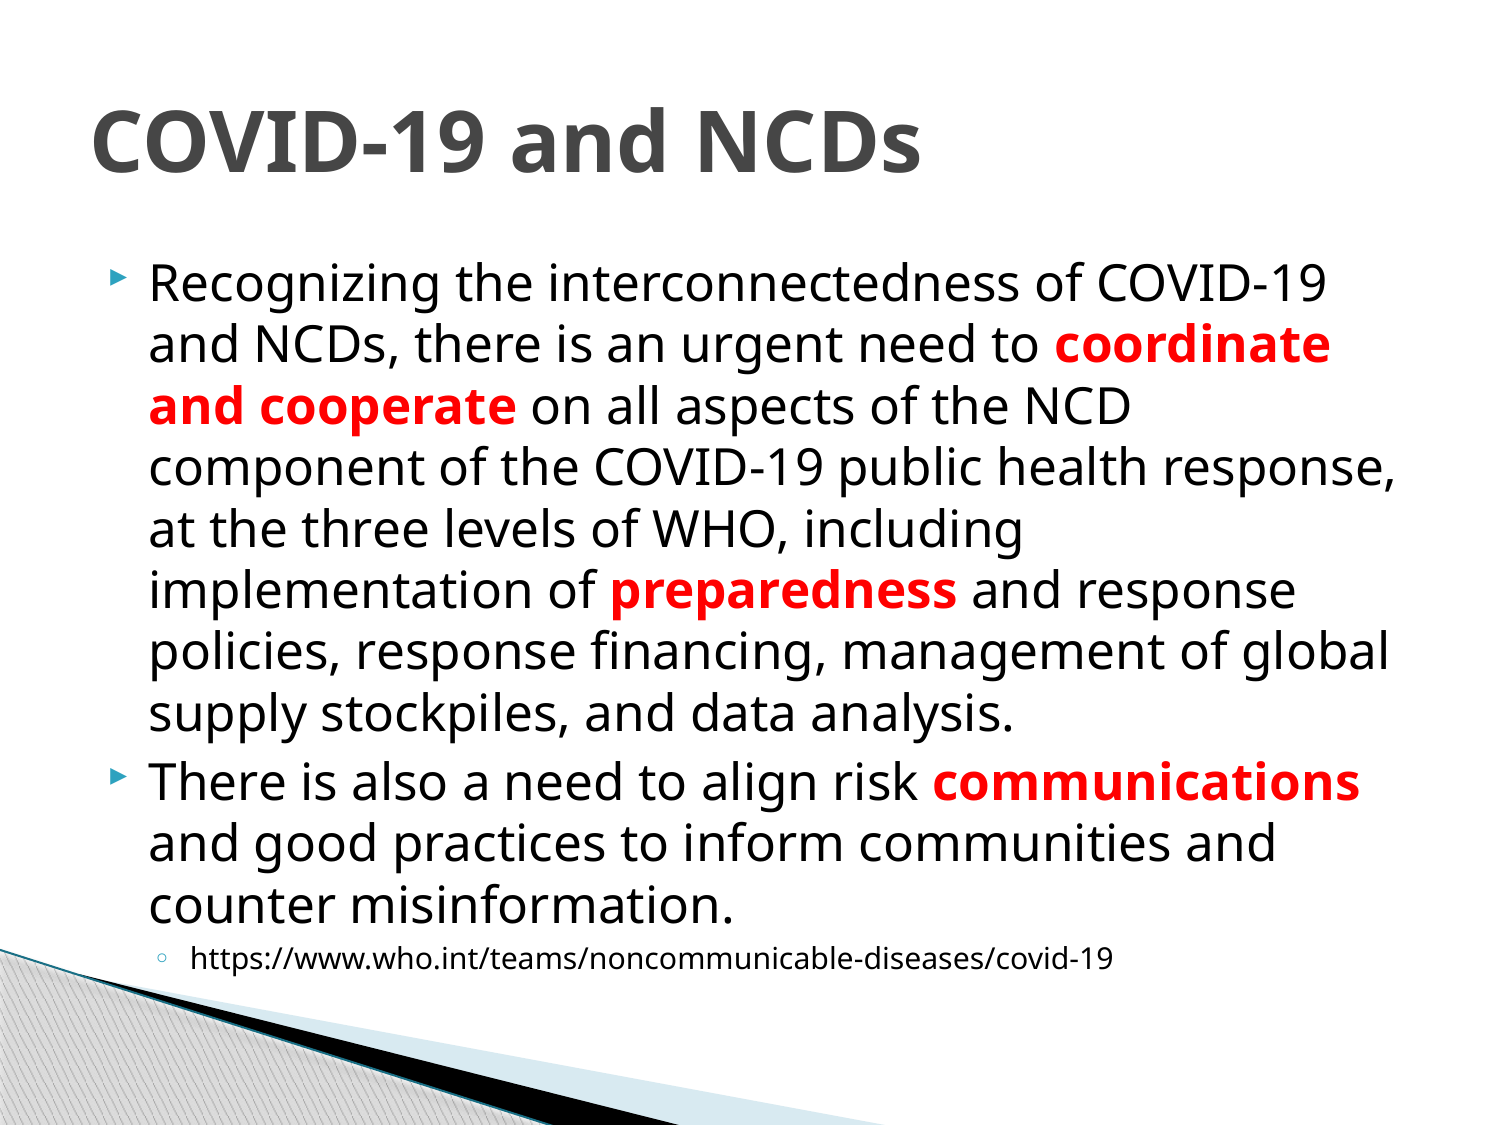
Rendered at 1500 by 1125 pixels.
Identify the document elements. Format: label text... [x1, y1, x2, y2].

title COVID-19 and NCDs [75, 45, 1425, 233]
list Recognizing the interconnectedness of COVID-19 and NCDs, there is an urgent need to coordinate and cooperate on all aspects of the NCD component of the COVID-19 public health response, at the three levels of WHO, including implementation of preparedness and response policies, response financing, management of global supply stockpiles, and data analysis. There is also a need to align risk communications and good practices to inform communities and counter misinformation. https://www.who.int/teams/noncommunicable-diseases/covid-19 [75, 243, 1425, 986]
